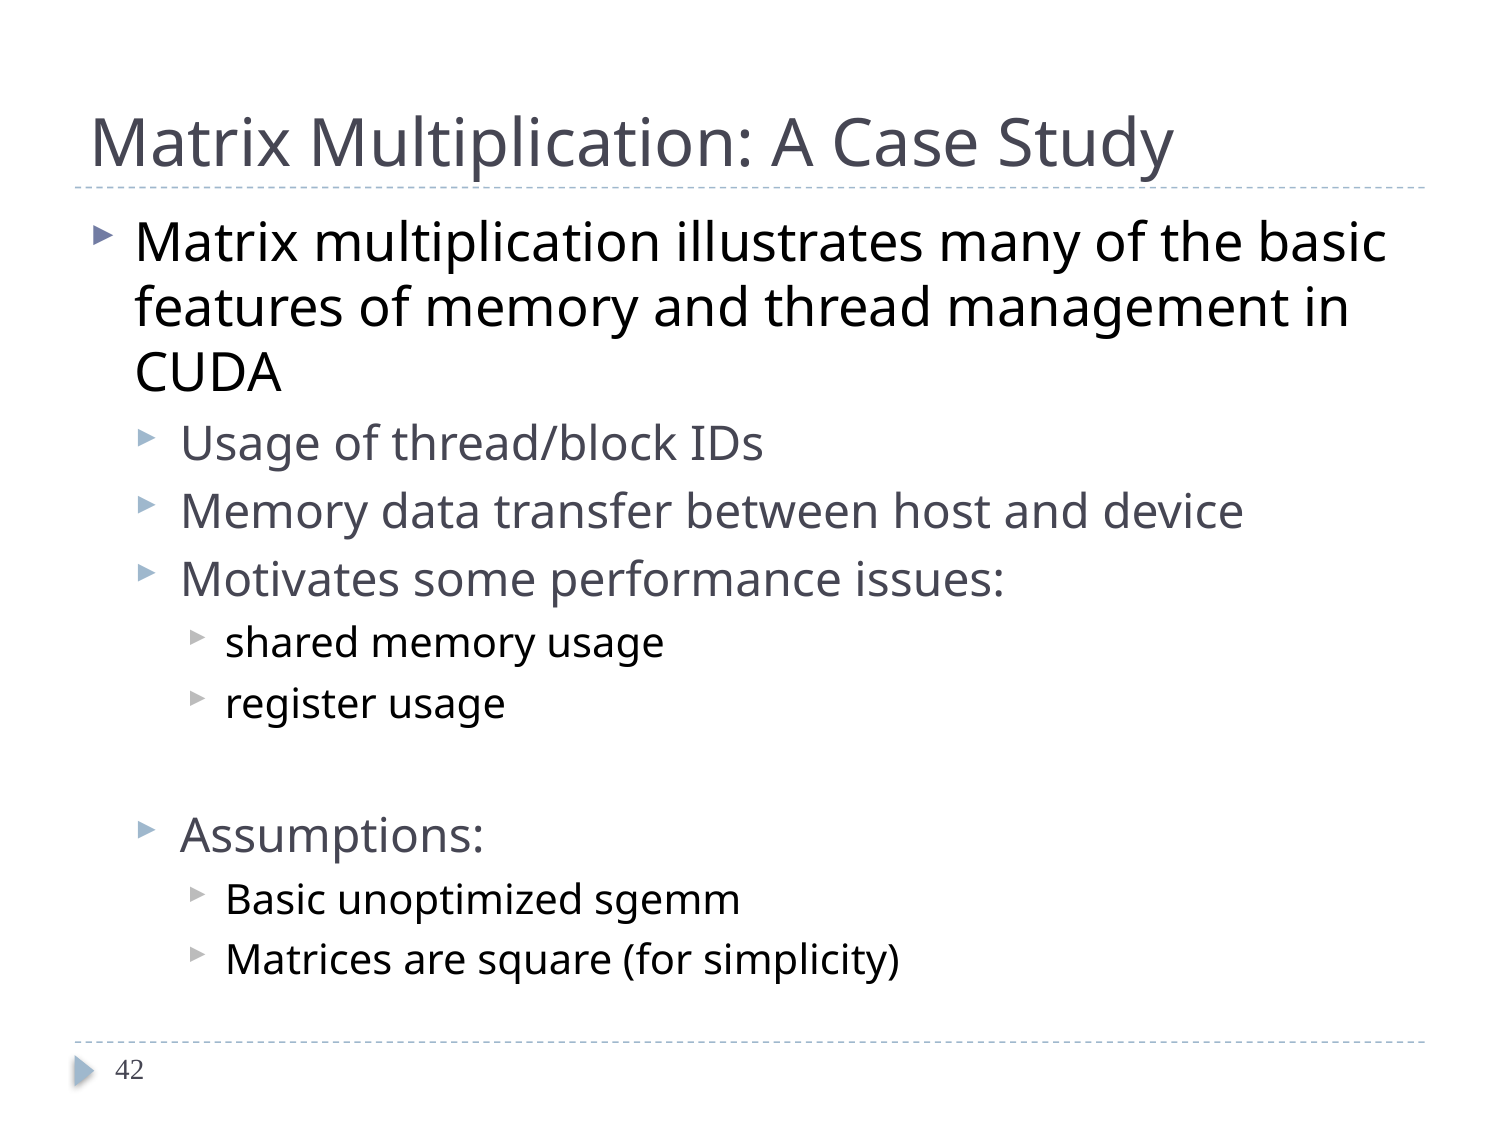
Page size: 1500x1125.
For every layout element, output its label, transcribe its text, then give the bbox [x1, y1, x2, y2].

title Matrix Multiplication: A Case Study [75, 24, 1425, 188]
list Matrix multiplication illustrates many of the basic features of memory and thread management in CUDA Usage of thread/block IDs Memory data transfer between host and device Motivates some performance issues: shared memory usage register usage Assumptions: Basic unoptimized sgemm Matrices are square (for simplicity) [75, 200, 1425, 1010]
slide_number 42 [100, 1042, 426, 1103]
